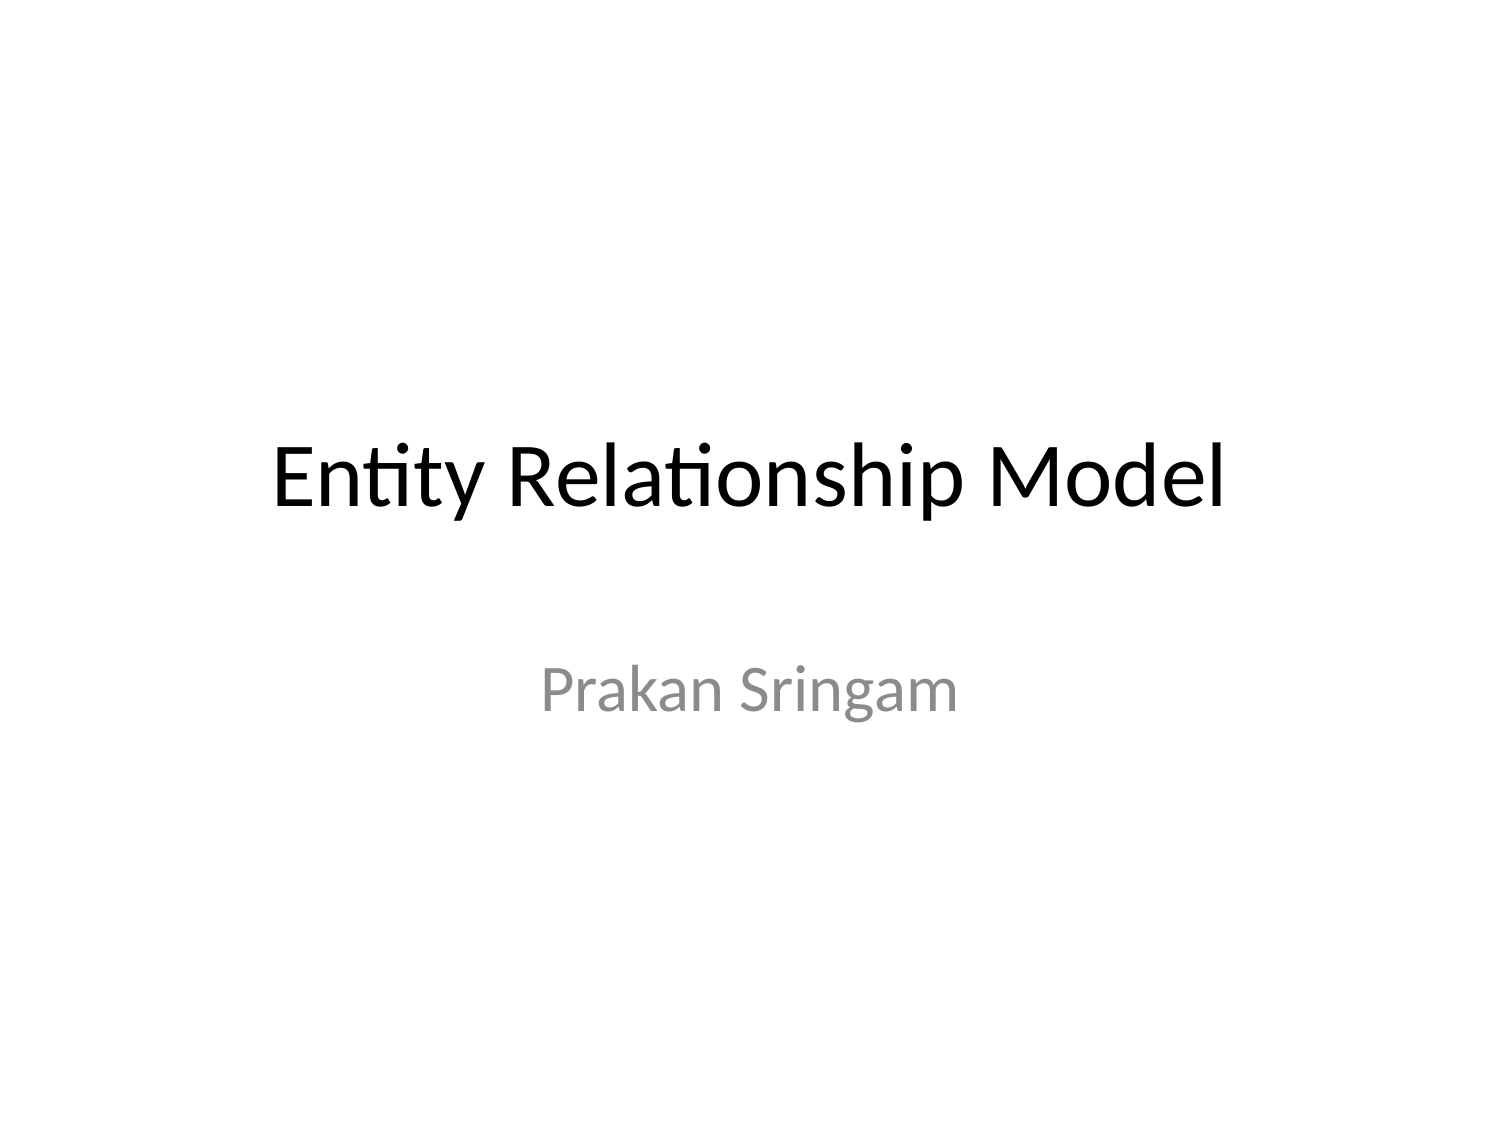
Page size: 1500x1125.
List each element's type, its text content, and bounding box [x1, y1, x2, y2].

subtitle Prakan Sringam [225, 637, 1275, 925]
title Entity Relationship Model [112, 349, 1388, 591]
